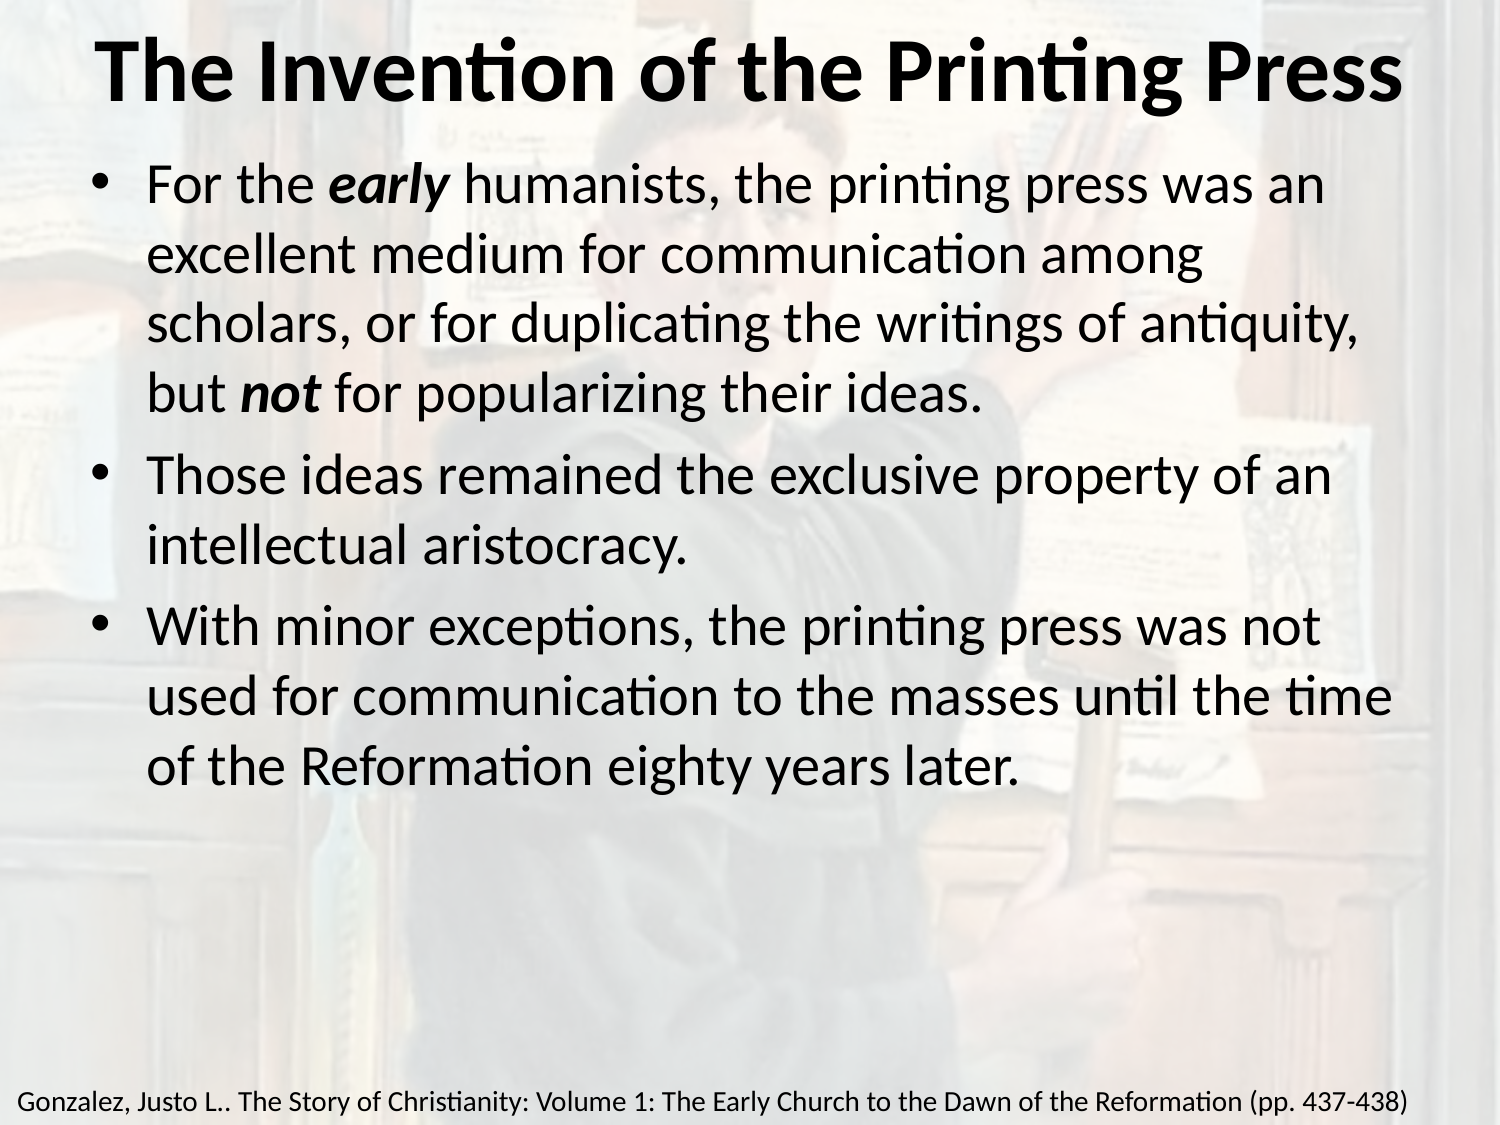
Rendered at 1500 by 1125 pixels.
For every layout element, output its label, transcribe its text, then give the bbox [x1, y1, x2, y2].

text_box Gonzalez, Justo L.. The Story of Christianity: Volume 1: The Early Church to the Dawn of the Reformation (pp. 437-438) [2, 1074, 1500, 1125]
title The Invention of the Printing Press [0, 4, 1500, 125]
list For the early humanists, the printing press was an excellent medium for communication among scholars, or for duplicating the writings of antiquity, but not for popularizing their ideas. Those ideas remained the exclusive property of an intellectual aristocracy. With minor exceptions, the printing press was not used for communication to the masses until the time of the Reformation eighty years later. [75, 137, 1425, 1070]
